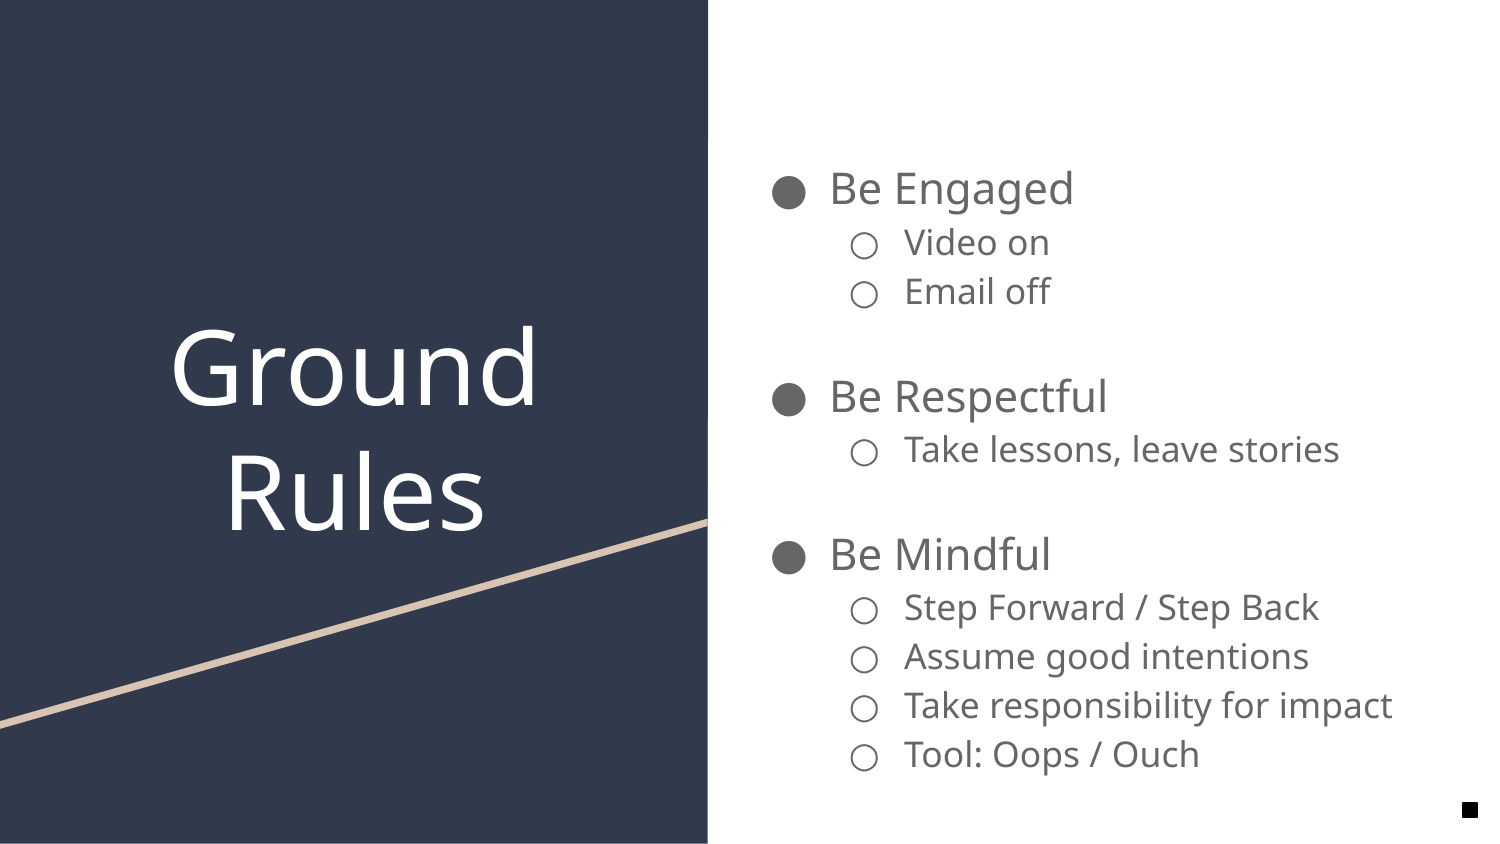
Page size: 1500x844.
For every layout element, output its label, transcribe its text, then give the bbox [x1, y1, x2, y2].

text_box Ground Rules [51, 285, 660, 551]
list Be Engaged Video on Email off Be Respectful Take lessons, leave stories Be Mindful Step Forward / Step Back Assume good intentions Take responsibility for impact Tool: Oops / Ouch [739, 138, 1492, 755]
picture [1462, 802, 1478, 818]
